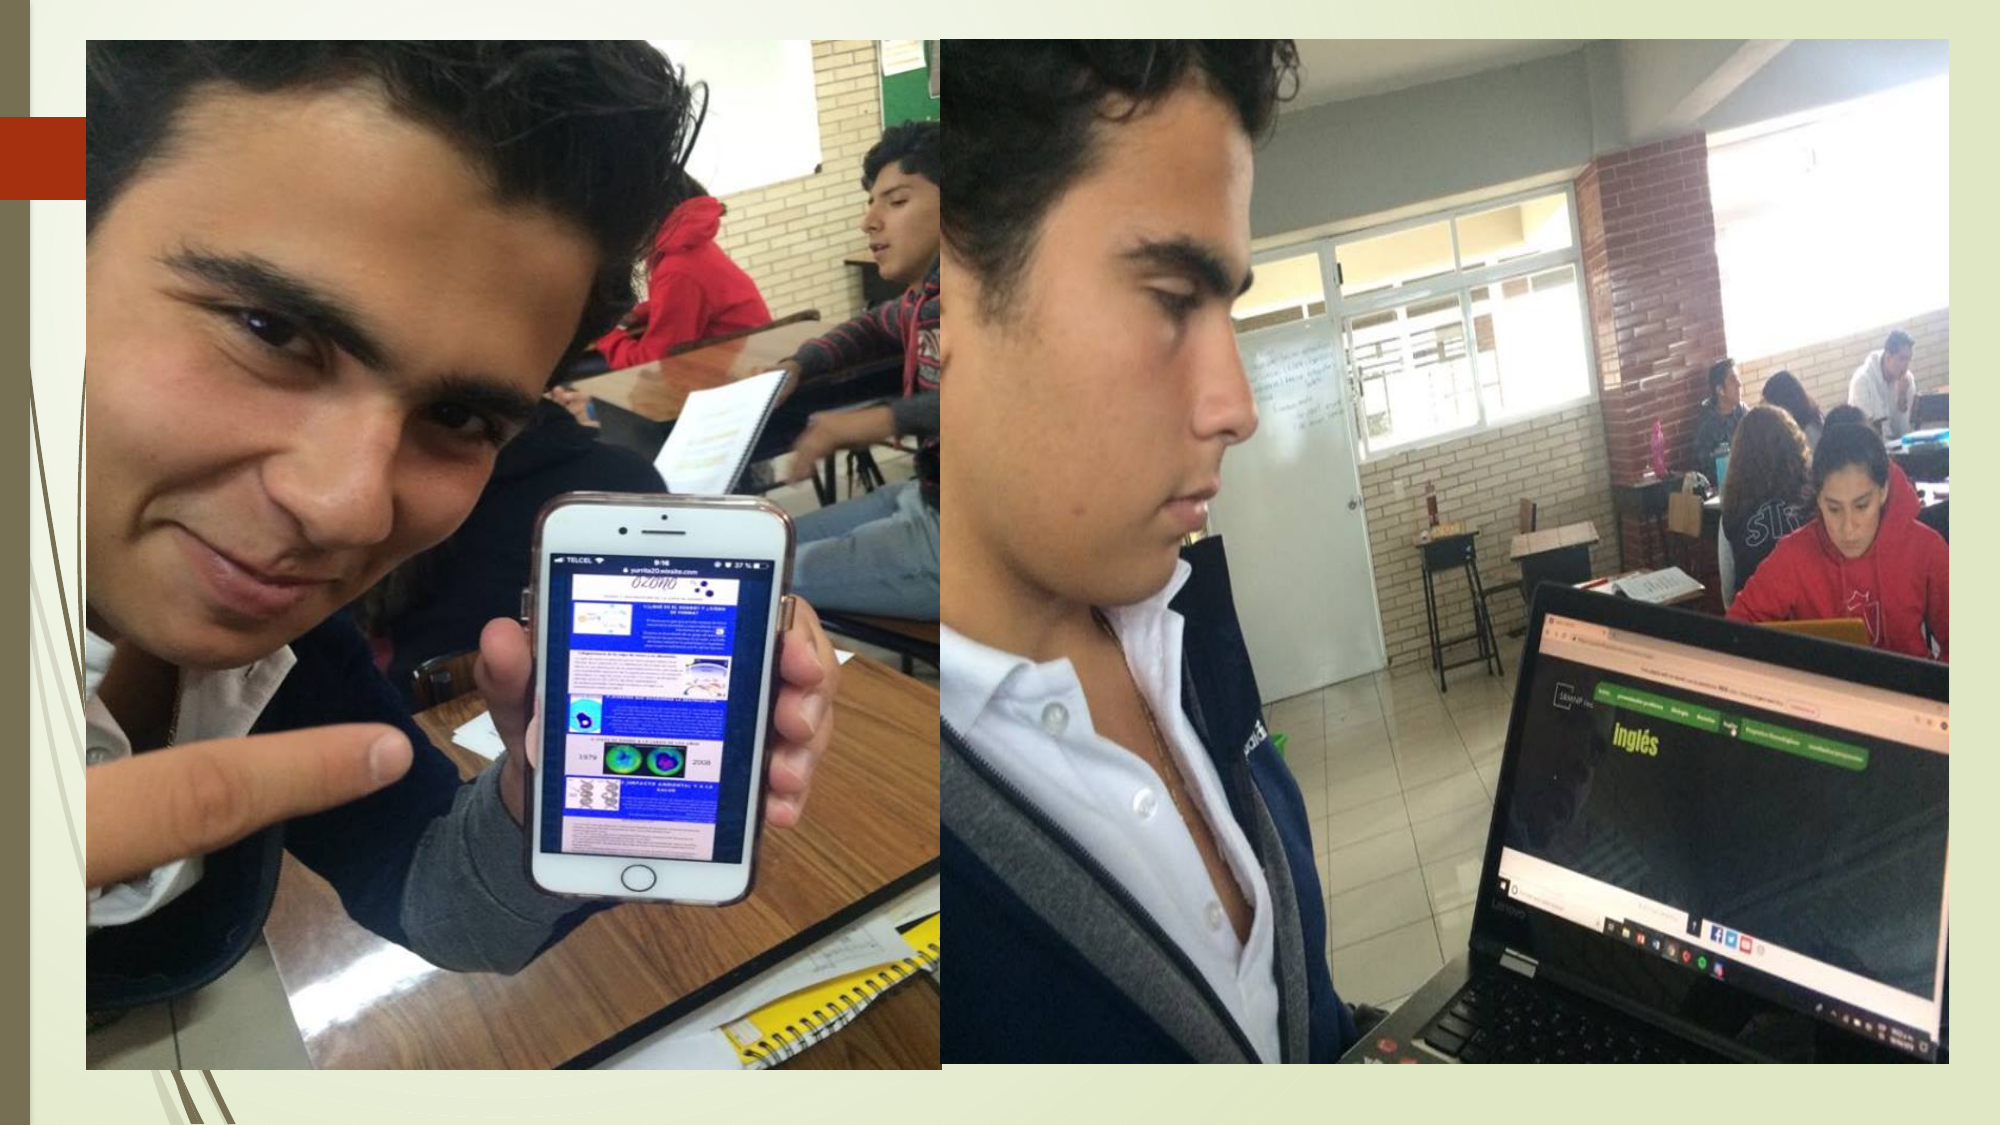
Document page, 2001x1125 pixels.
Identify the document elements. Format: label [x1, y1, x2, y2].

picture [86, 39, 1950, 1071]
